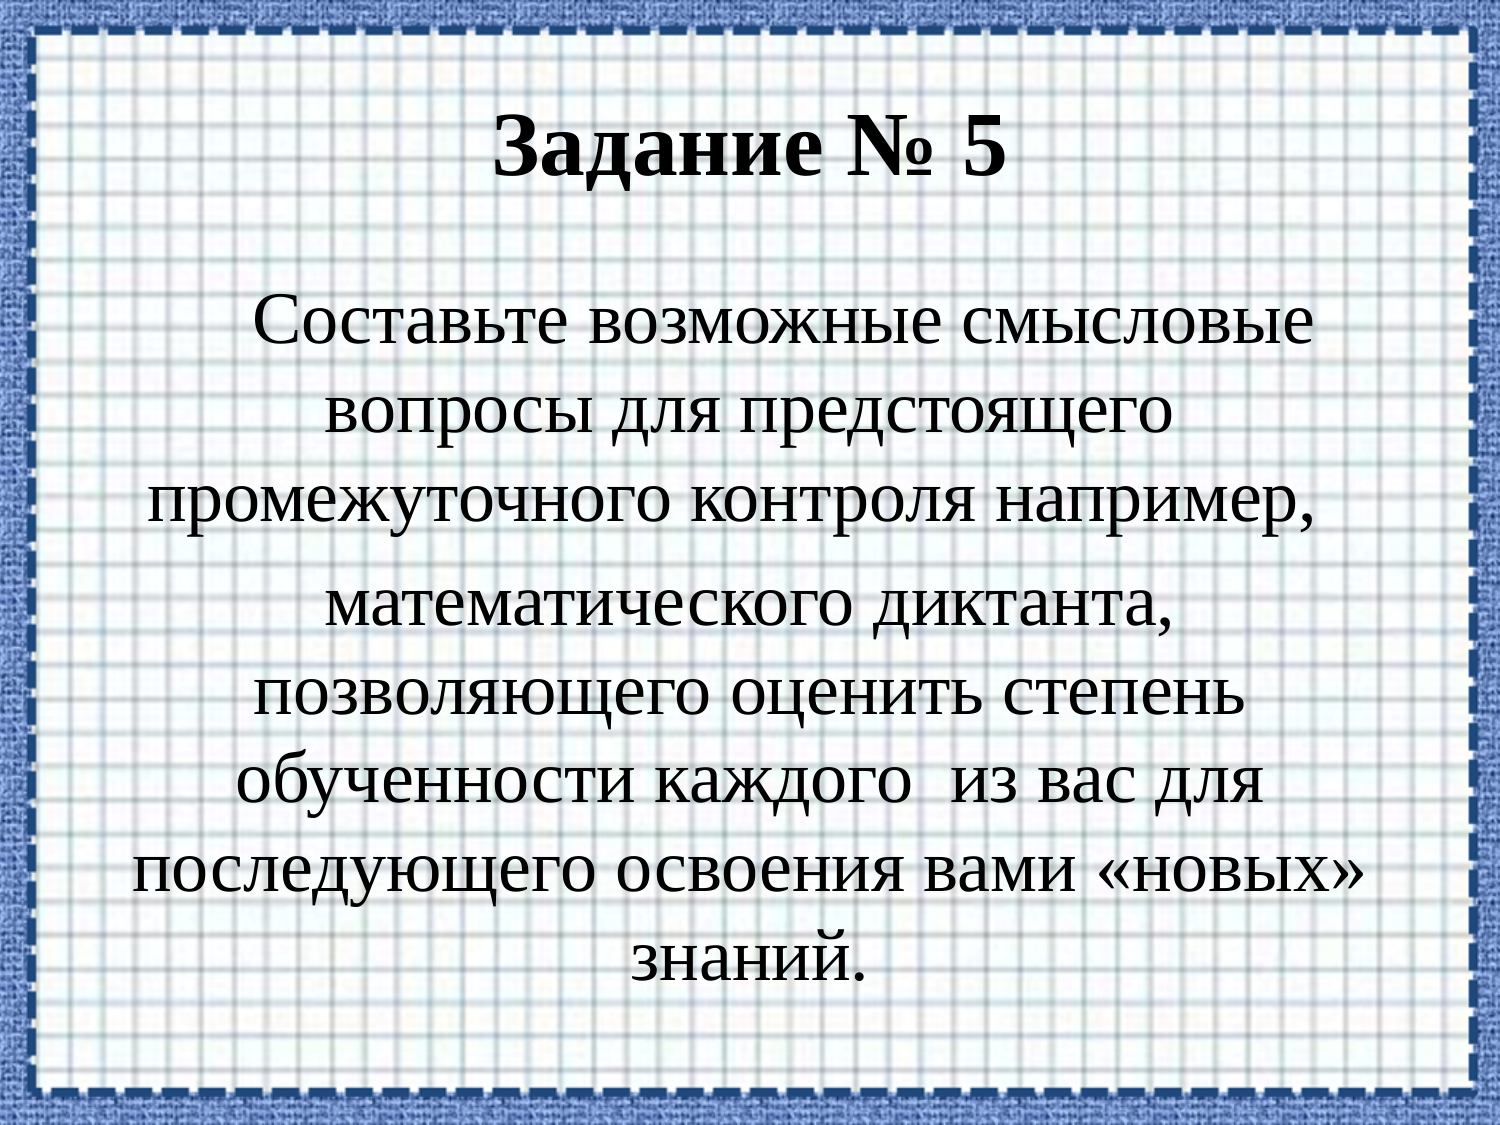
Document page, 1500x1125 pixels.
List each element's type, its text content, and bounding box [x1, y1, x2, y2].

list Составьте возможные смысловые вопросы для предстоящего промежуточного контроля например, математического диктанта, позволяющего оценить степень обученности каждого из вас для последующего освоения вами «новых» знаний. [74, 262, 1426, 1006]
picture [0, 0, 1500, 1125]
title Задание № 5 [75, 45, 1425, 233]
